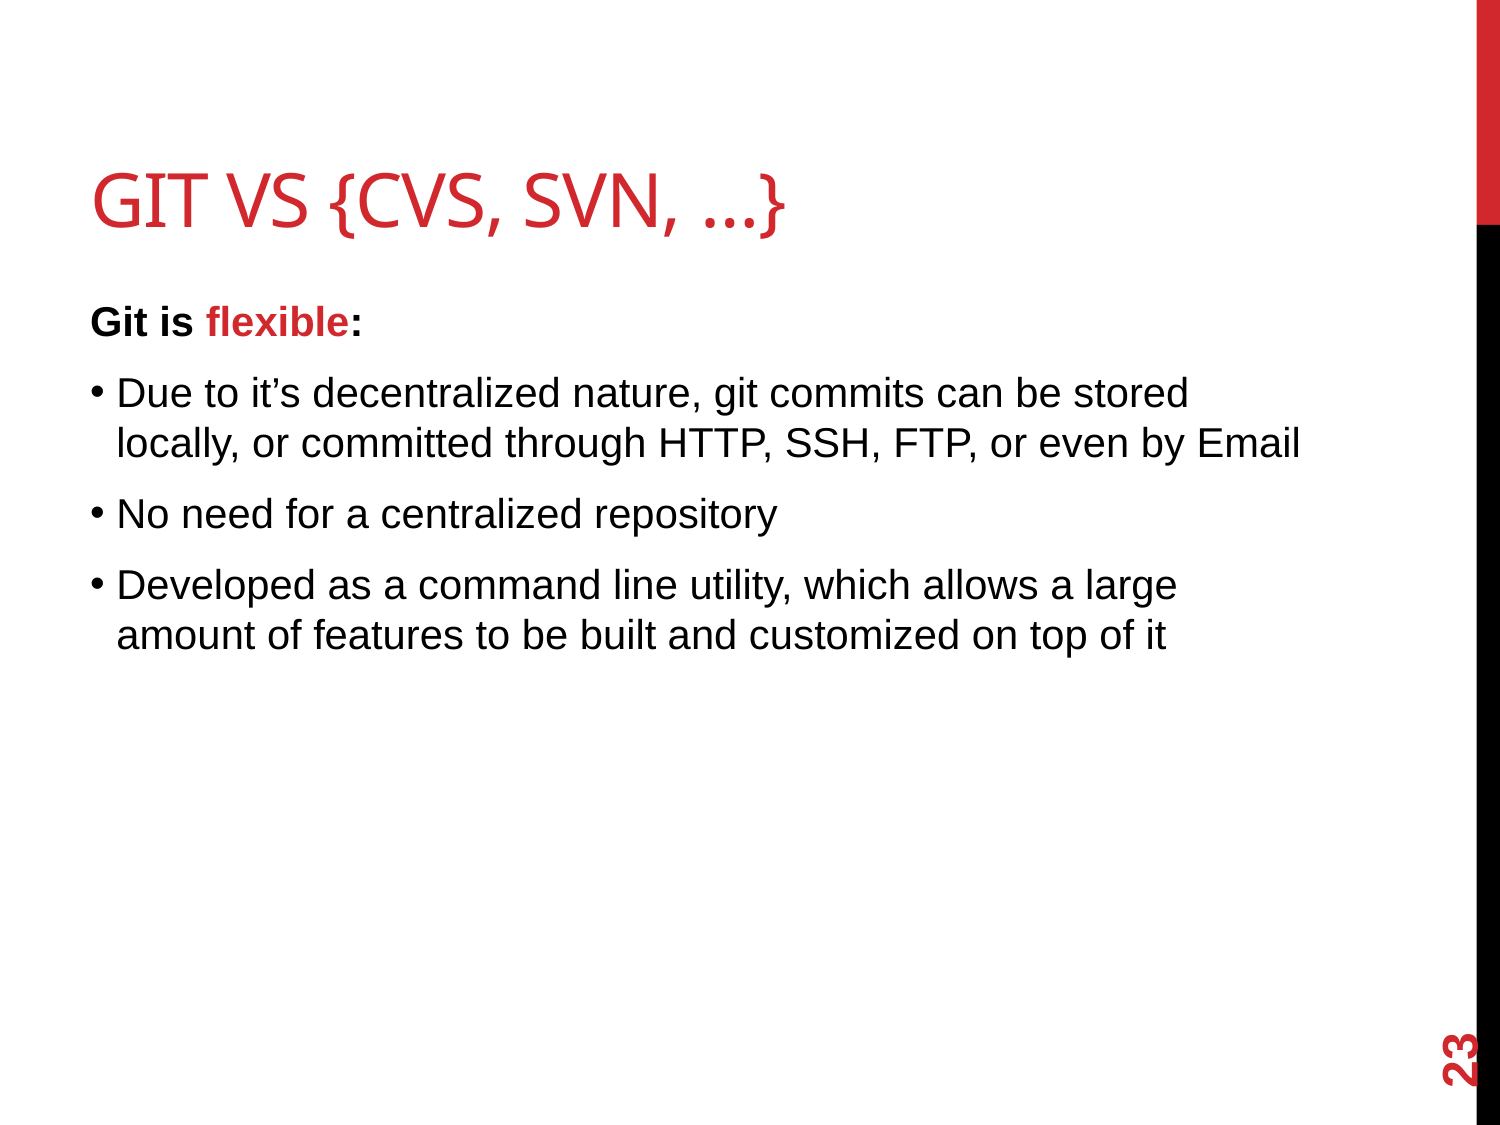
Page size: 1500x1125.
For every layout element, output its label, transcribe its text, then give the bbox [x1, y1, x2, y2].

slide_number 23 [1427, 887, 1488, 1104]
title Git vs {CVS, SVN, …} [75, 25, 1025, 250]
list Git is flexible: Due to it’s decentralized nature, git commits can be stored locally, or committed through HTTP, SSH, FTP, or even by Email No need for a centralized repository Developed as a command line utility, which allows a large amount of features to be built and customized on top of it [75, 287, 1325, 1005]
